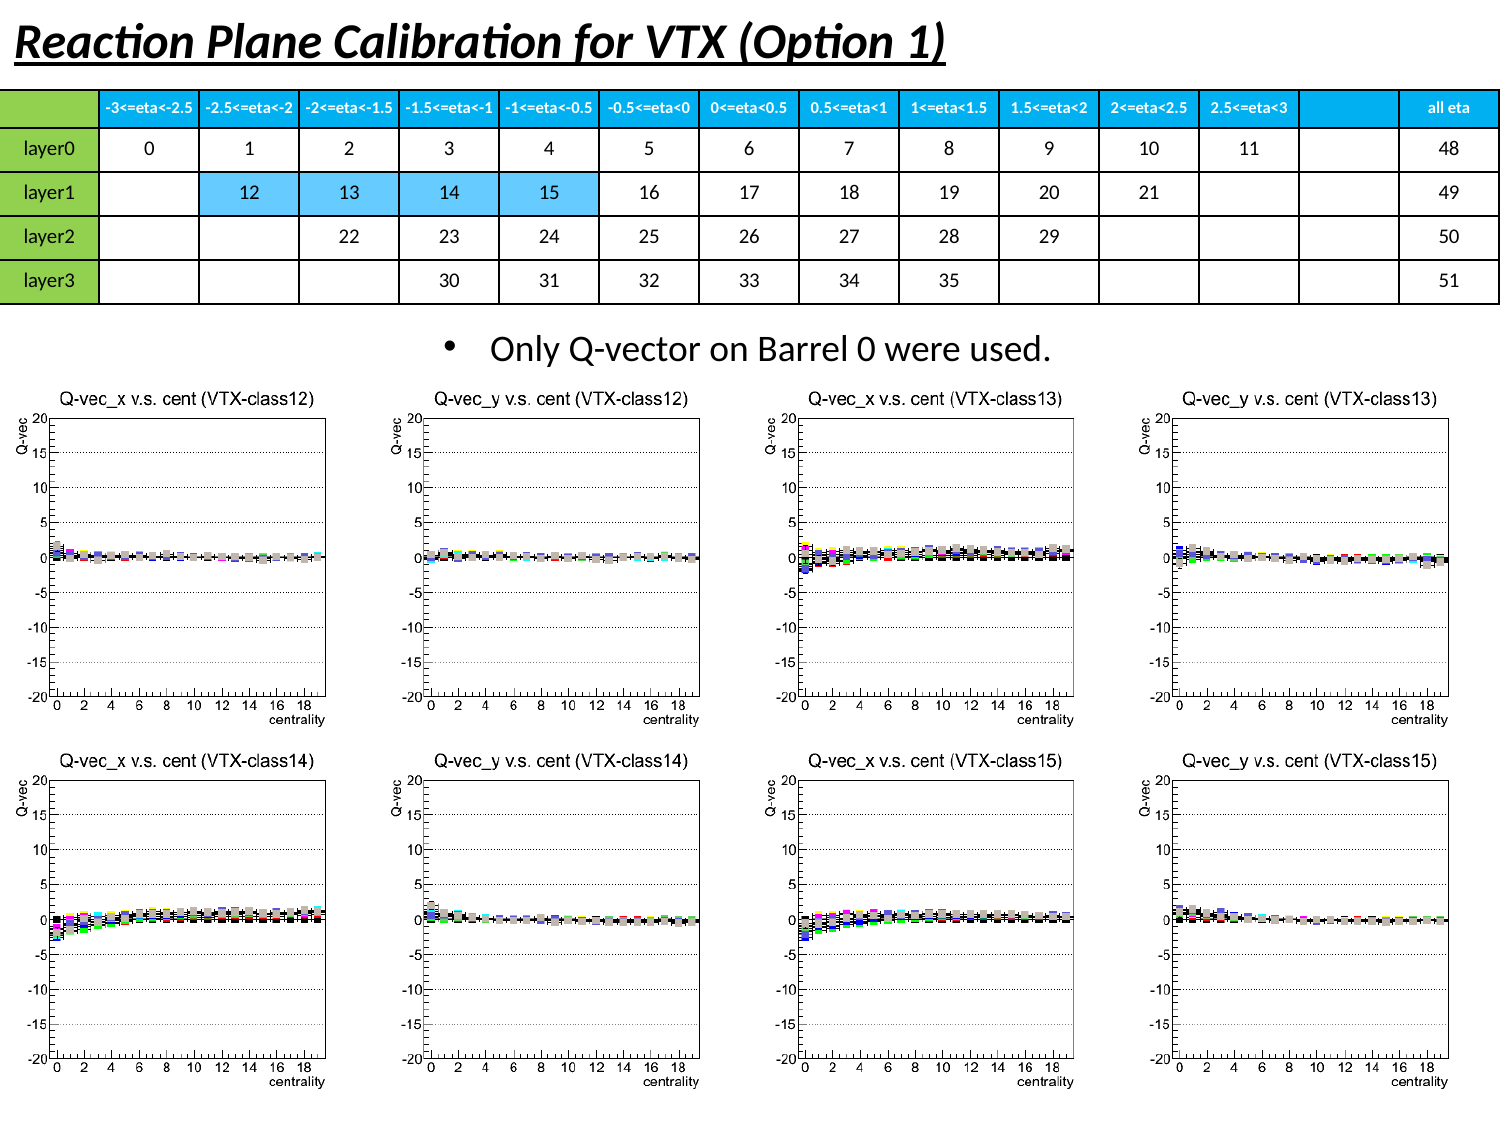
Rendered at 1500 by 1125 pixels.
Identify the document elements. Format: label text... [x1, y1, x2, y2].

table_cell [200, 217, 298, 259]
table_header -1.5<=eta<-1 [400, 91, 498, 127]
table_header all eta [1400, 91, 1498, 127]
table_cell [1100, 261, 1198, 303]
table_cell [1300, 173, 1398, 215]
table_cell 15 [500, 173, 598, 215]
table_cell 17 [700, 173, 798, 215]
table_cell [1200, 217, 1298, 259]
table_cell layer1 [0, 173, 98, 215]
table_cell 18 [800, 173, 898, 215]
table_header 1<=eta<1.5 [900, 91, 998, 127]
table_cell 28 [900, 217, 998, 259]
table_cell 24 [500, 217, 598, 259]
table_cell 12 [200, 173, 298, 215]
table_header 0.5<=eta<1 [800, 91, 898, 127]
table_cell 34 [800, 261, 898, 303]
table_cell 14 [400, 173, 498, 215]
table_header -2.5<=eta<-2 [200, 91, 298, 127]
table_cell [100, 217, 198, 259]
table_cell 51 [1400, 261, 1498, 303]
table_cell 26 [700, 217, 798, 259]
table_cell 13 [300, 173, 398, 215]
table_cell [200, 261, 298, 303]
table_cell [1300, 261, 1398, 303]
table_cell 31 [500, 261, 598, 303]
table_cell [1300, 217, 1398, 259]
table_cell 1 [200, 129, 298, 171]
table_cell 23 [400, 217, 498, 259]
table_cell 5 [600, 129, 698, 171]
table_cell 2 [300, 129, 398, 171]
table_cell [1100, 217, 1198, 259]
table_header -1<=eta<-0.5 [500, 91, 598, 127]
table_cell layer0 [0, 129, 98, 171]
picture [0, 375, 1497, 1101]
table_cell 50 [1400, 217, 1498, 259]
table_cell 33 [700, 261, 798, 303]
table_cell 0 [100, 129, 198, 171]
table_cell [1200, 173, 1298, 215]
table_cell 19 [900, 173, 998, 215]
text_box Only Q-vector on Barrel 0 were used. [428, 316, 1068, 374]
table_cell 48 [1400, 129, 1498, 171]
table_cell 35 [900, 261, 998, 303]
text_box Reaction Plane Calibration for VTX (Option 1) [0, 1, 962, 77]
table_header [1300, 91, 1398, 127]
table_header [0, 91, 98, 127]
table_cell 49 [1400, 173, 1498, 215]
table_cell [1200, 261, 1298, 303]
table_cell [1000, 261, 1098, 303]
table_cell layer2 [0, 217, 98, 259]
table_cell 10 [1100, 129, 1198, 171]
table_cell 6 [700, 129, 798, 171]
table_header -0.5<=eta<0 [600, 91, 698, 127]
table_header 2.5<=eta<3 [1200, 91, 1298, 127]
table_header -2<=eta<-1.5 [300, 91, 398, 127]
table_cell 20 [1000, 173, 1098, 215]
table_cell 21 [1100, 173, 1198, 215]
table_cell 9 [1000, 129, 1098, 171]
table_cell [300, 261, 398, 303]
table_cell 7 [800, 129, 898, 171]
table_cell [100, 173, 198, 215]
table_cell 22 [300, 217, 398, 259]
table_cell 27 [800, 217, 898, 259]
table_cell 3 [400, 129, 498, 171]
table_cell 4 [500, 129, 598, 171]
table_header -3<=eta<-2.5 [100, 91, 198, 127]
table_cell layer3 [0, 261, 98, 303]
table_cell 11 [1200, 129, 1298, 171]
table_cell 16 [600, 173, 698, 215]
table_header 0<=eta<0.5 [700, 91, 798, 127]
table_cell 8 [900, 129, 998, 171]
table_cell 29 [1000, 217, 1098, 259]
table_cell [100, 261, 198, 303]
table_cell 25 [600, 217, 698, 259]
table_header 1.5<=eta<2 [1000, 91, 1098, 127]
table_cell [1300, 129, 1398, 171]
table_header 2<=eta<2.5 [1100, 91, 1198, 127]
table_cell 30 [400, 261, 498, 303]
table_cell 32 [600, 261, 698, 303]
